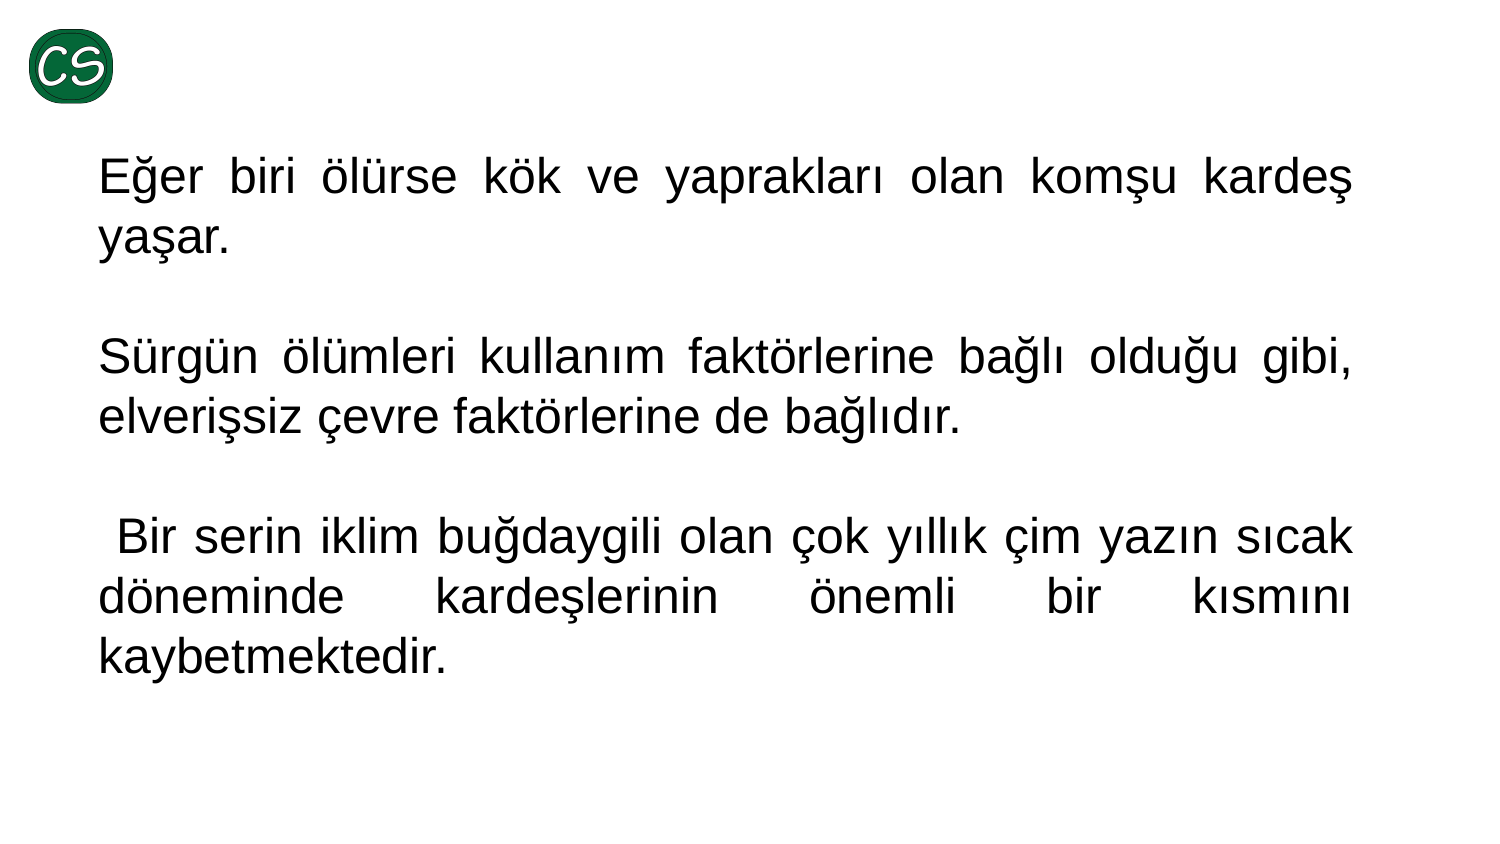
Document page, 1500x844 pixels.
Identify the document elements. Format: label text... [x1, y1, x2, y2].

text_box Eğer biri ölürse kök ve yaprakları olan komşu kardeş yaşar. Sürgün ölümleri kullanım faktörlerine bağlı olduğu gibi, elverişsiz çevre faktörlerine de bağlıdır. Bir serin iklim buğdaygili olan çok yıllık çim yazın sıcak döneminde kardeşlerinin önemli bir kısmını kaybetmektedir. [88, 138, 1365, 715]
picture [29, 29, 113, 104]
